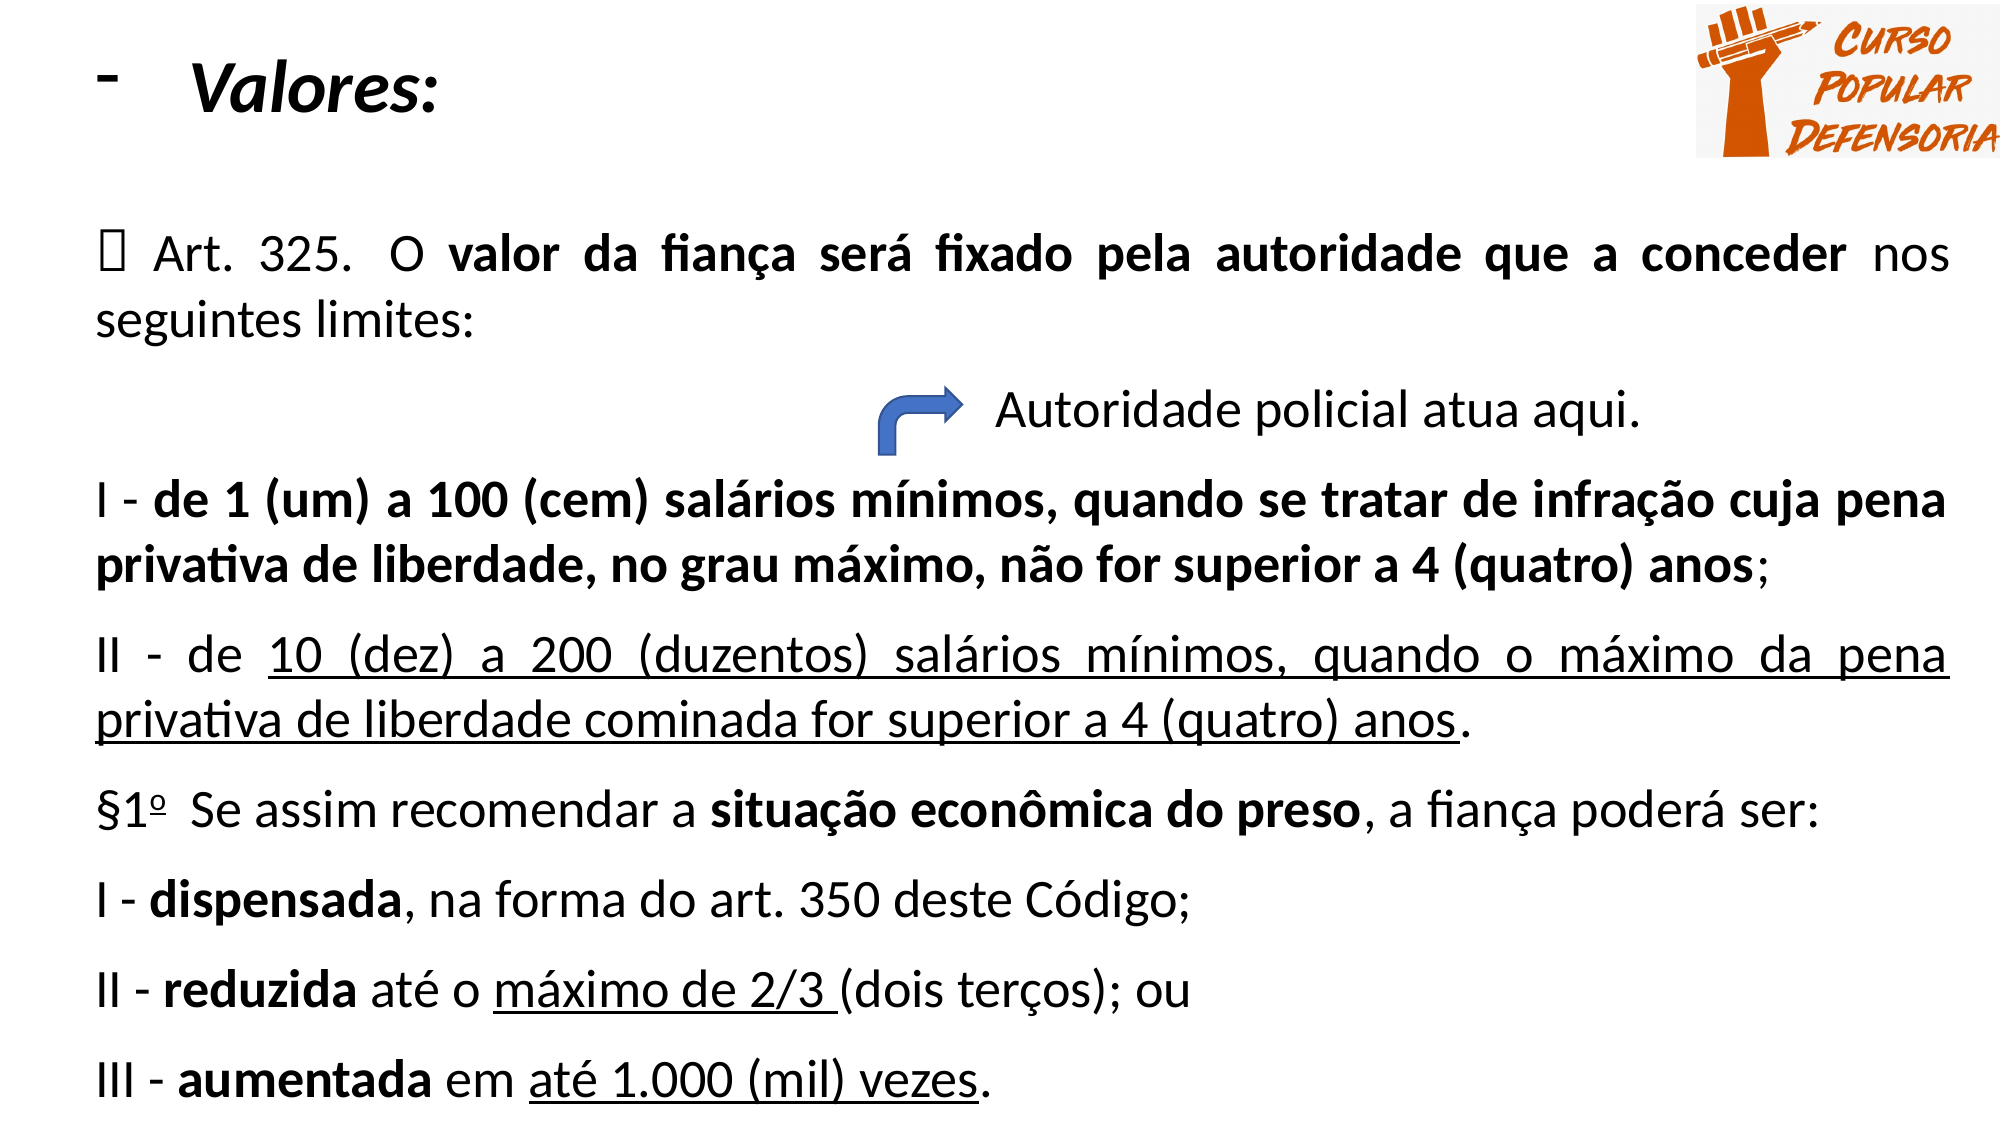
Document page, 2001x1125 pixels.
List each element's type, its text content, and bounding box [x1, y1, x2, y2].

text_box [877, 385, 964, 456]
text_box Valores:  Art. 325. O valor da fiança será fixado pela autoridade que a conceder nos seguintes limites: Autoridade policial atua aqui. I - de 1 (um) a 100 (cem) salários mínimos, quando se tratar de infração cuja pena privativa de liberdade, no grau máximo, não for superior a 4 (quatro) anos; II - de 10 (dez) a 200 (duzentos) salários mínimos, quando o máximo da pena privativa de liberdade cominada for superior a 4 (quatro) anos. §1o Se assim recomendar a situação econômica do preso, a fiança poderá ser: I - dispensada, na forma do art. 350 deste Código; II - reduzida até o máximo de 2/3 (dois terços); ou III - aumentada em até 1.000 (mil) vezes. [80, 29, 1966, 1125]
picture [1696, 4, 2000, 158]
